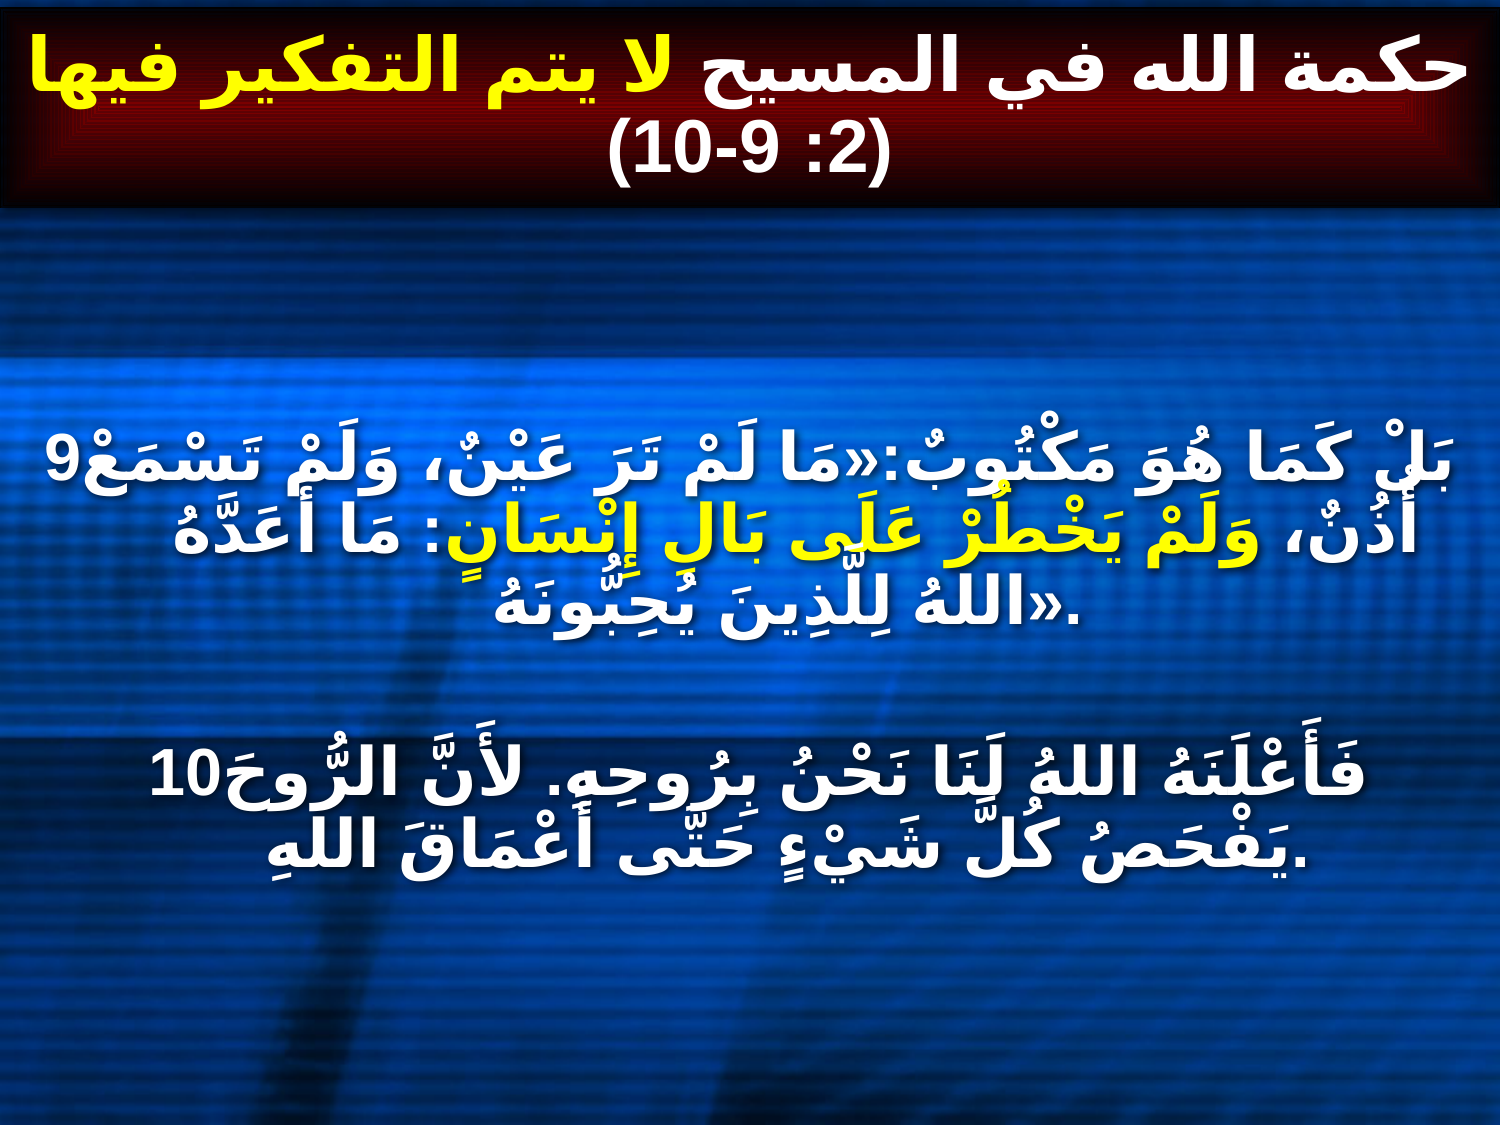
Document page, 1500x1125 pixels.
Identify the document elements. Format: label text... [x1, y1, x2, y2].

picture [0, 208, 1500, 1125]
title حكمة الله في المسيح لا يتم التفكير فيها (2: 9-10) [0, 7, 1500, 208]
text_box 9بَلْ كَمَا هُوَ مَكْتُوبٌ:«مَا لَمْ تَرَ عَيْنٌ، وَلَمْ تَسْمَعْ أُذُنٌ، وَلَمْ يَخْطُرْ عَلَى بَالِ إِنْسَانٍ: مَا أَعَدَّهُ اللهُ لِلَّذِينَ يُحِبُّونَهُ». 10فَأَعْلَنَهُ اللهُ لَنَا نَحْنُ بِرُوحِهِ. لأَنَّ الرُّوحَ يَفْحَصُ كُلَّ شَيْءٍ حَتَّى أَعْمَاقَ اللهِ. [24, 255, 1475, 1050]
picture [0, 0, 1500, 7]
